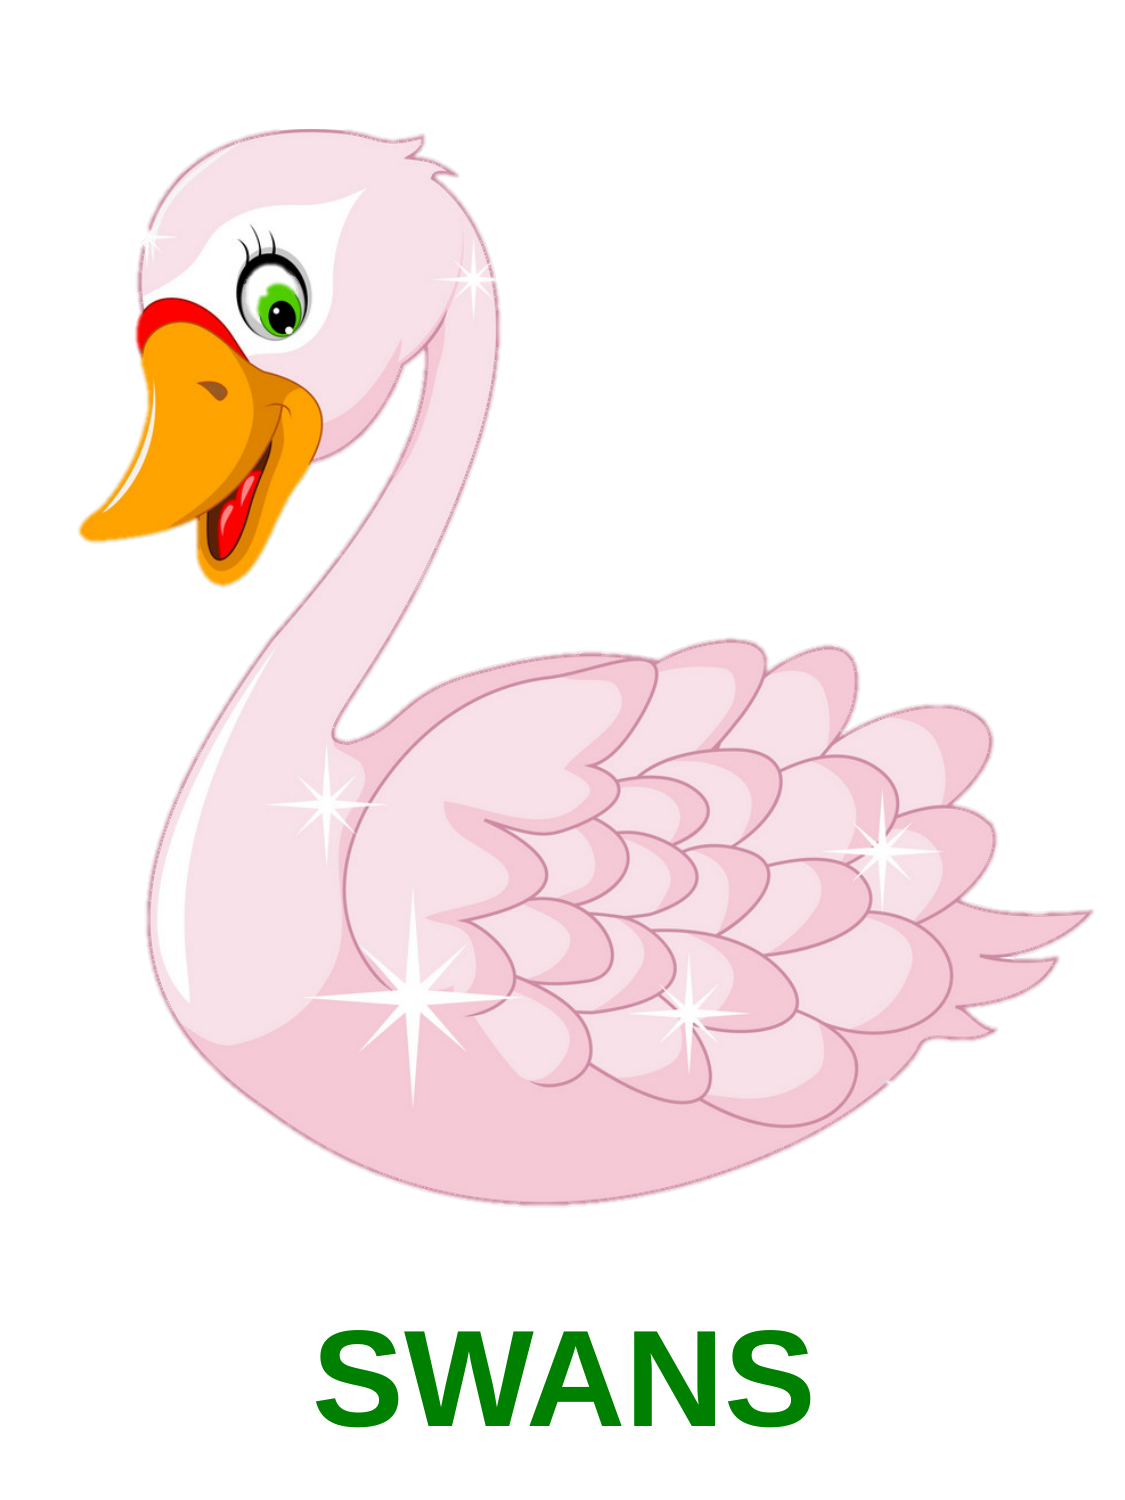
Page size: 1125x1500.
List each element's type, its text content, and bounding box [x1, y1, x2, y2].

subtitle SWANS [56, 1281, 1073, 1430]
picture [39, 128, 1094, 1215]
